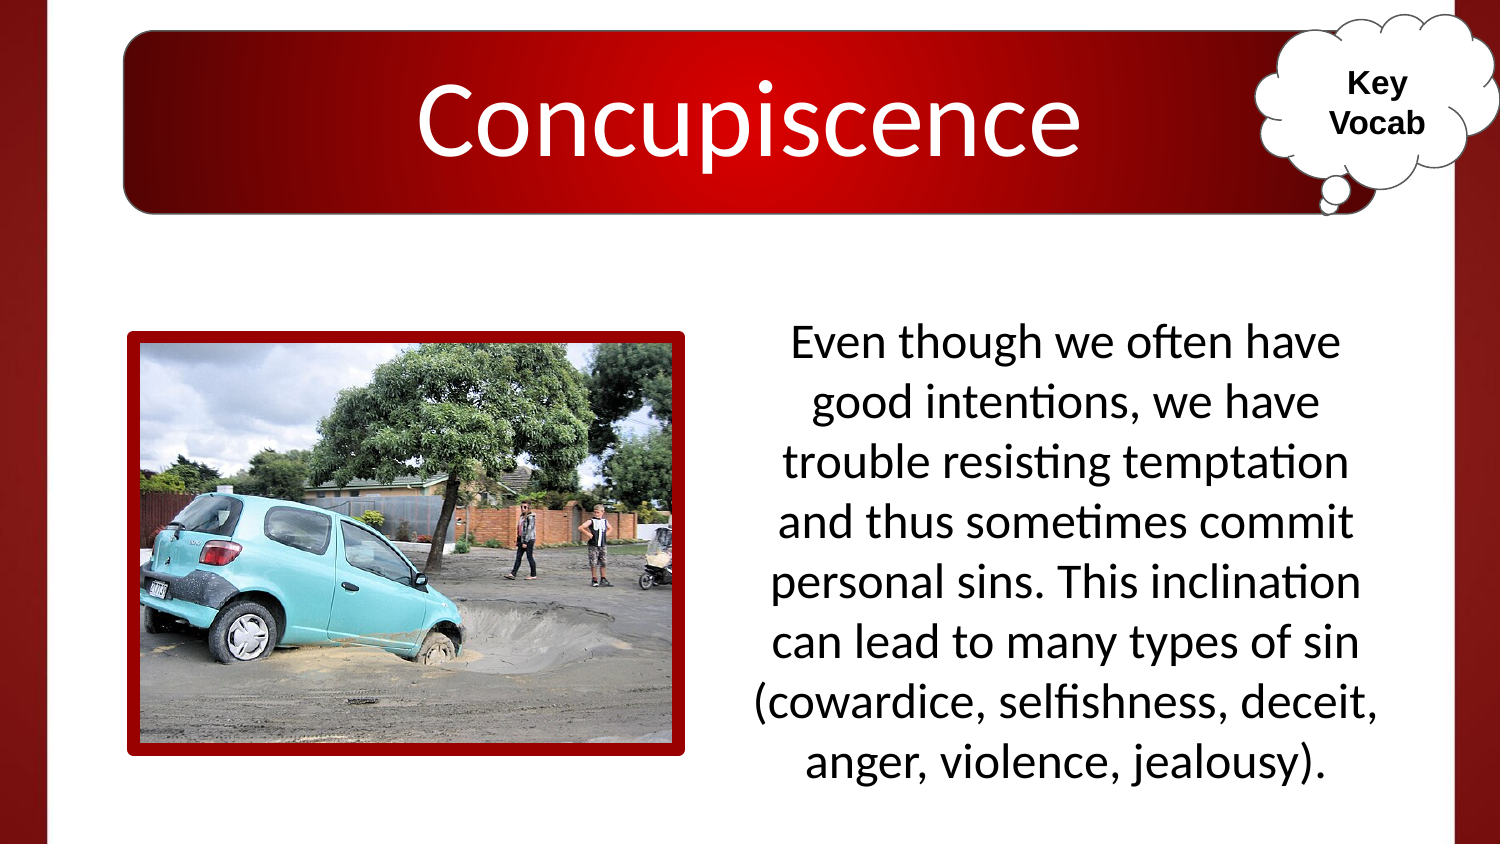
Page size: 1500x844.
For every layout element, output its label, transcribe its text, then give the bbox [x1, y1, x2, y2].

text_box [1283, 14, 1488, 46]
text_box [1324, 30, 1337, 34]
text_box Concupiscence [256, 30, 1244, 214]
picture [0, 0, 1500, 844]
text_box Key Vocab [1255, 46, 1500, 156]
text_box [1335, 174, 1376, 214]
subtitle Even though we often have good intentions, we have trouble resisting temptation and thus sometimes commit personal sins. This inclination can lead to many types of sin (cowardice, selfishness, deceit, anger, violence, jealousy). [731, 293, 1401, 794]
text_box [1244, 30, 1325, 214]
text_box [123, 30, 256, 214]
text_box [1275, 156, 1460, 216]
